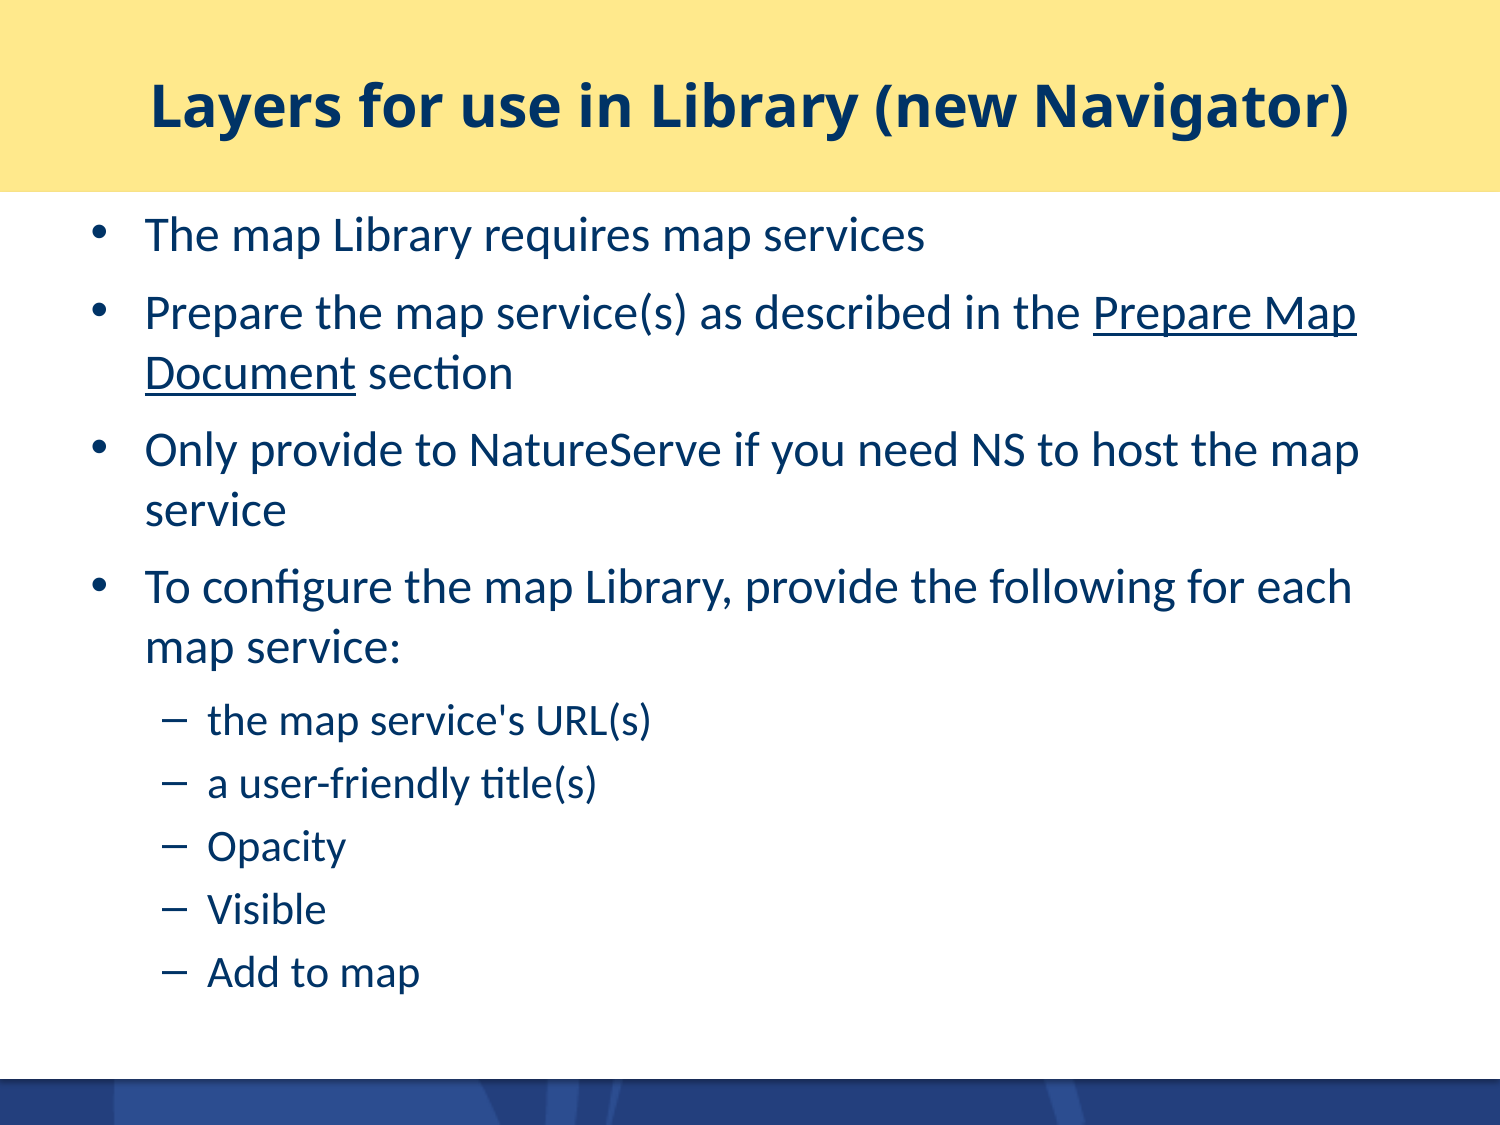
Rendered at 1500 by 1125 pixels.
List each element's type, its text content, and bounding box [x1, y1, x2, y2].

title Layers for use in Library (new Navigator) [75, 45, 1425, 163]
picture [0, 1079, 1500, 1125]
list The map Library requires map services Prepare the map service(s) as described in the Prepare Map Document section Only provide to NatureServe if you need NS to host the map service To configure the map Library, provide the following for each map service: the map service's URL(s) a user-friendly title(s) Opacity Visible Add to map [75, 194, 1425, 1005]
